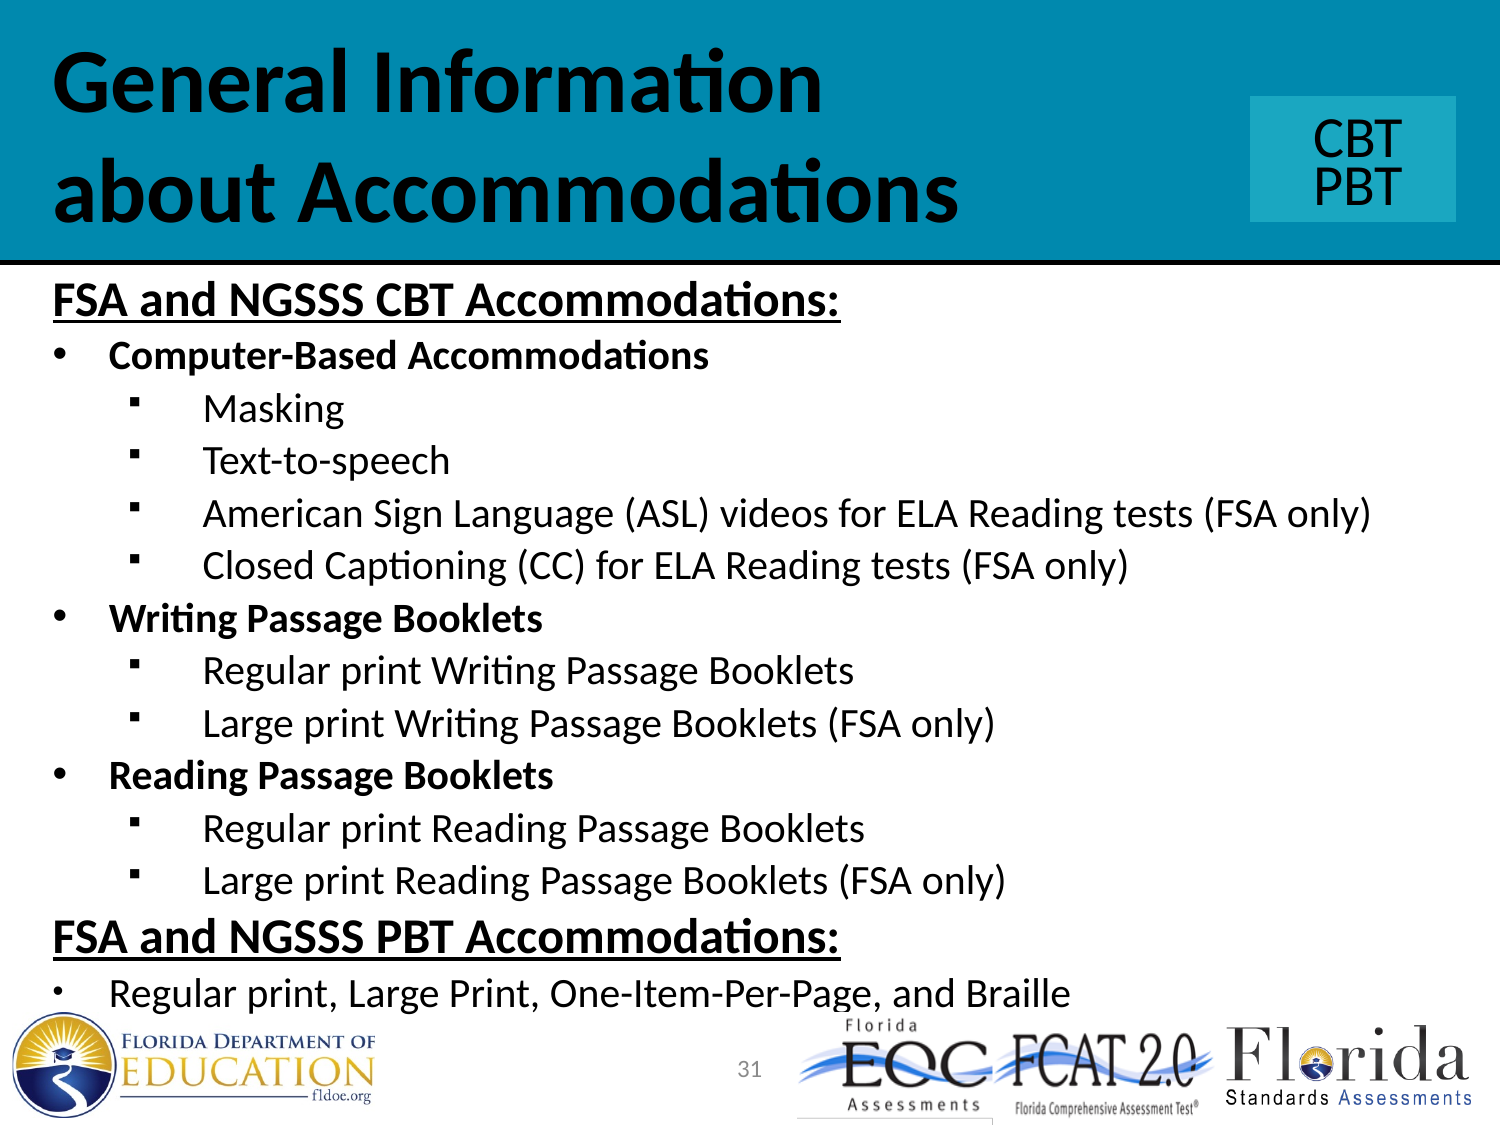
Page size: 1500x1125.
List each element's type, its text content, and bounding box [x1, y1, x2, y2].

slide_number 31 [512, 1037, 792, 1098]
picture [12, 1012, 375, 1118]
picture [797, 1012, 1217, 1125]
title General Information about Accommodations [37, 41, 1471, 222]
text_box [1250, 95, 1456, 222]
picture [1226, 1025, 1471, 1105]
list FSA and NGSSS CBT Accommodations: Computer-Based Accommodations Masking Text-to-speech American Sign Language (ASL) videos for ELA Reading tests (FSA only) Closed Captioning (CC) for ELA Reading tests (FSA only) Writing Passage Booklets Regular print Writing Passage Booklets Large print Writing Passage Booklets (FSA only) Reading Passage Booklets Regular print Reading Passage Booklets Large print Reading Passage Booklets (FSA only) FSA and NGSSS PBT Accommodations: Regular print, Large Print, One-Item-Per-Page, and Braille [37, 270, 1456, 1057]
